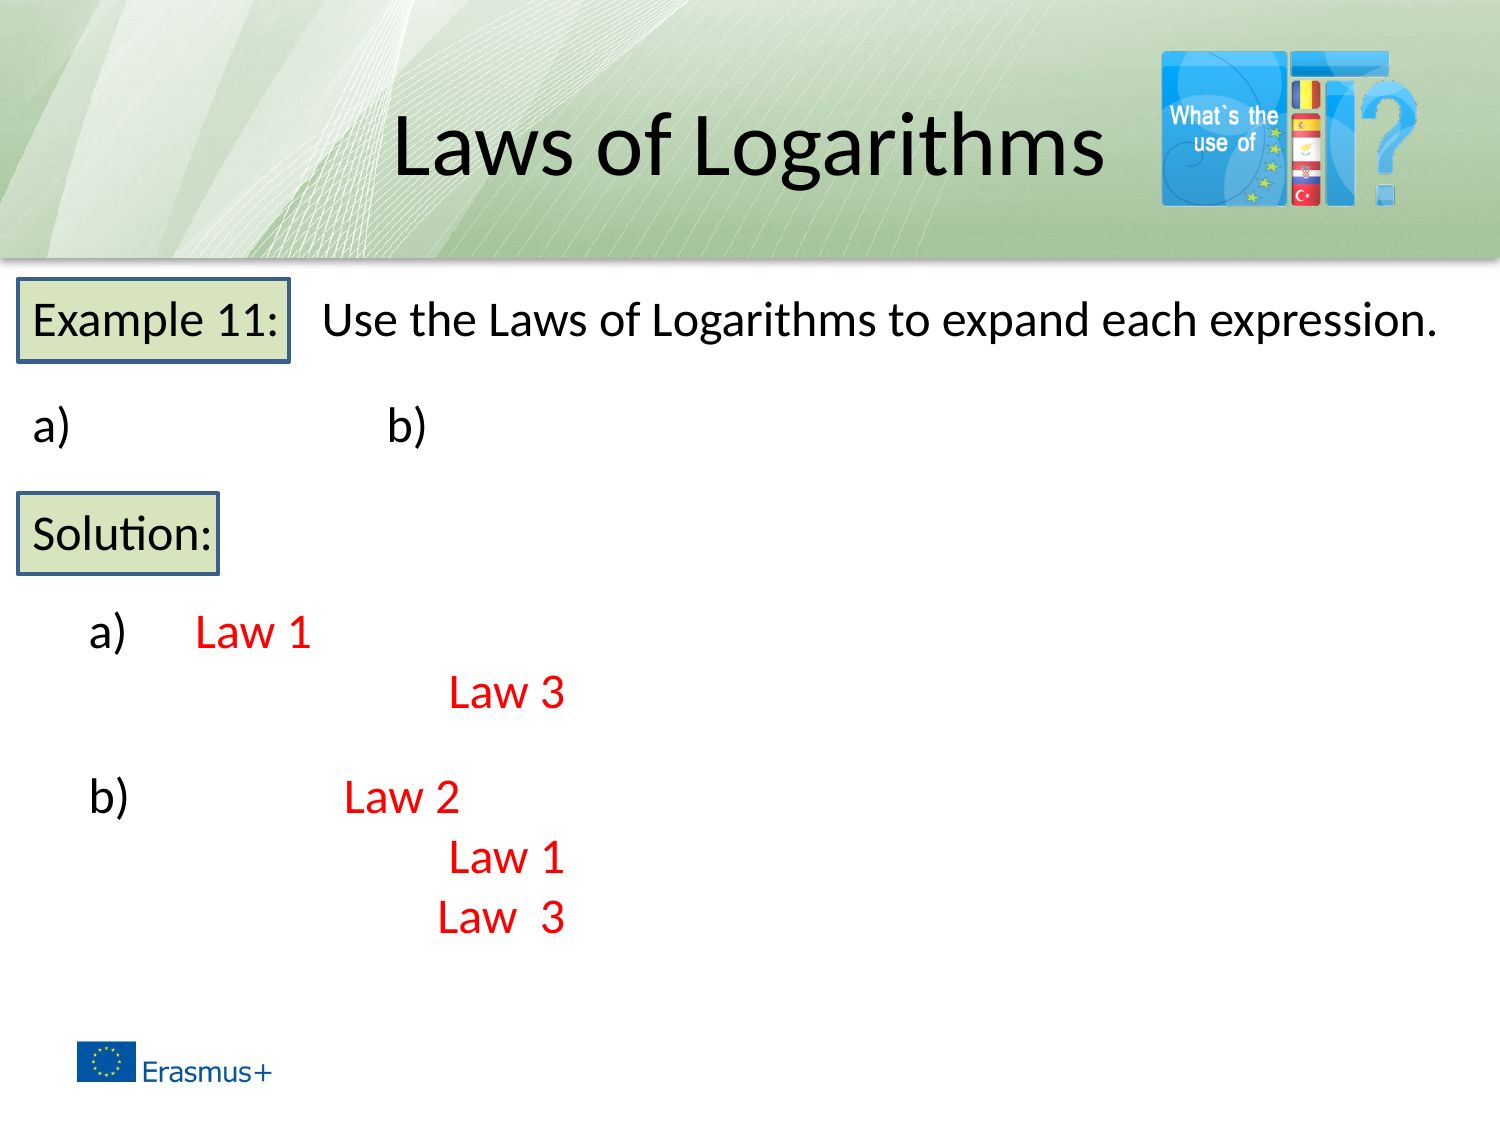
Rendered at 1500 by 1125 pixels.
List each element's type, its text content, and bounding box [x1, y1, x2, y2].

text_box Solution: [17, 493, 325, 568]
picture [76, 1040, 272, 1083]
text_box Use the Laws of Logarithms to expand each expression. [306, 278, 1500, 354]
picture [0, 0, 1500, 258]
text_box [16, 277, 291, 364]
title Laws of Logarithms [75, 45, 1425, 233]
text_box Example 11: [17, 278, 306, 354]
text_box [16, 491, 220, 576]
